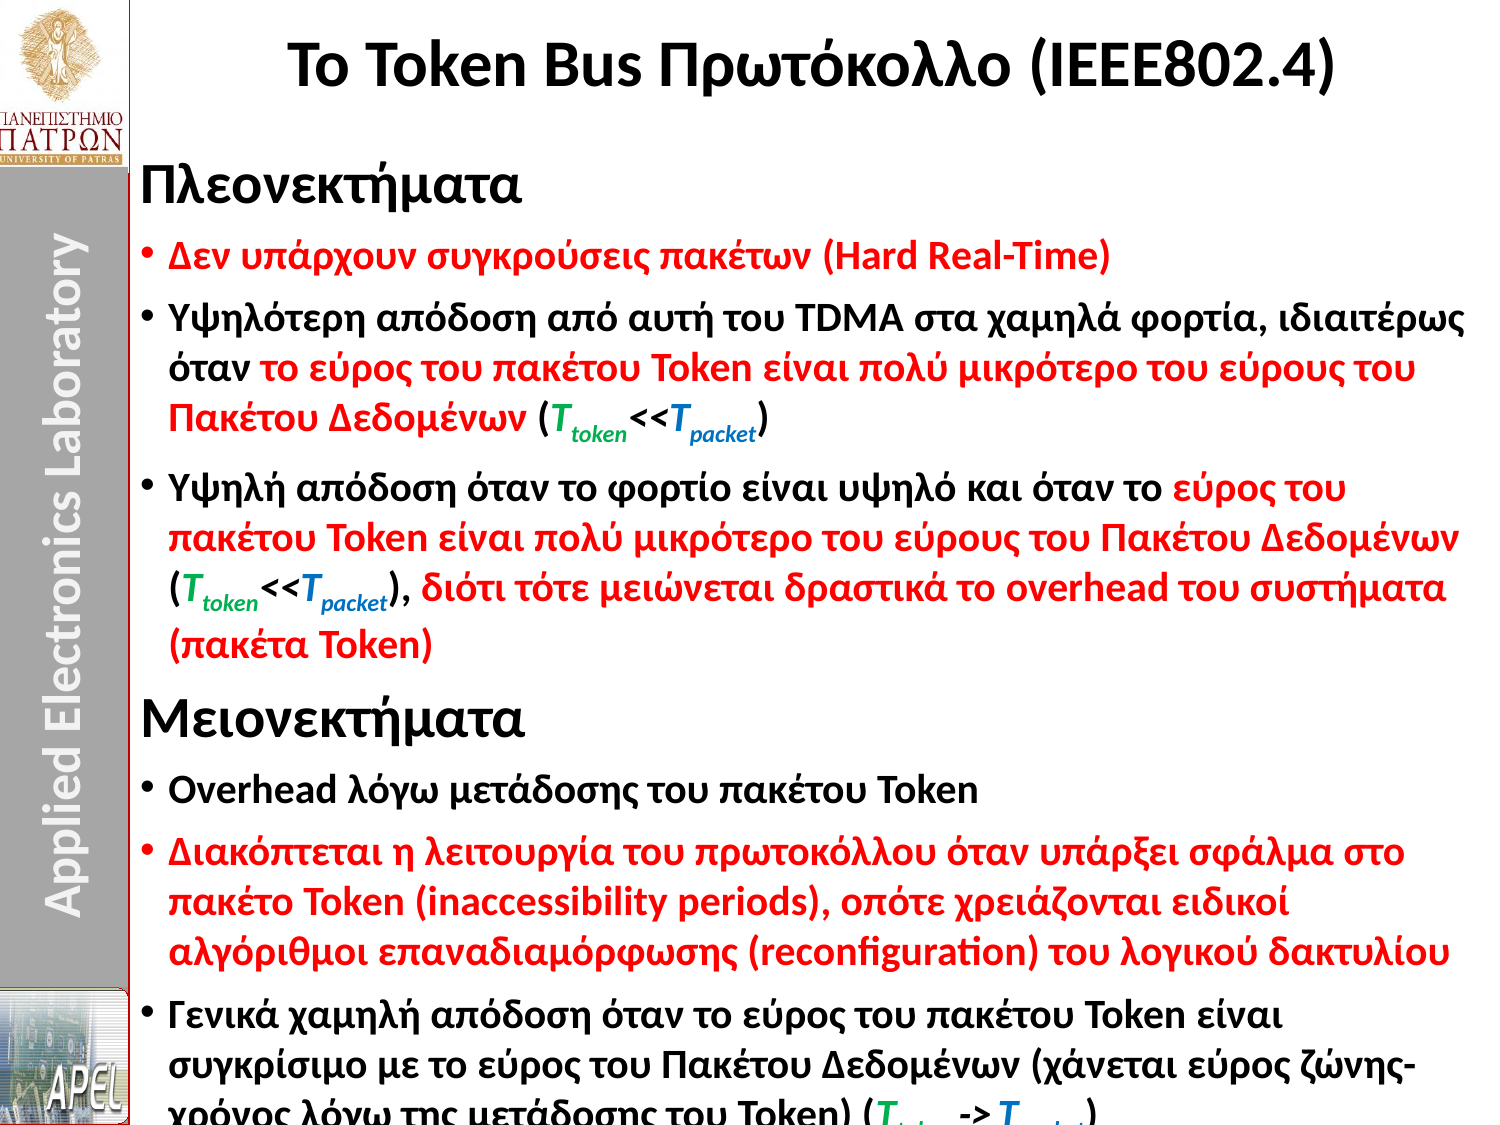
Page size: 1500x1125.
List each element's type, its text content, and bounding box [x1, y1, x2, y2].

picture [0, 0, 129, 166]
list Πλεονεκτήματα Δεν υπάρχουν συγκρούσεις πακέτων (Hard Real-Time) Υψηλότερη απόδοση από αυτή του TDMA στα χαμηλά φορτία, ιδιαιτέρως όταν το εύρος του πακέτου Token είναι πολύ μικρότερο του εύρους του Πακέτου Δεδομένων (Ttoken<<Tpacket) Υψηλή απόδοση όταν το φορτίο είναι υψηλό και όταν το εύρος του πακέτου Token είναι πολύ μικρότερο του εύρους του Πακέτου Δεδομένων (Ttoken<<Tpacket), διότι τότε μειώνεται δραστικά το overhead του συστήματα (πακέτα Token) Μειονεκτήματα Overhead λόγω μετάδοσης του πακέτου Token Διακόπτεται η λειτουργία του πρωτοκόλλου όταν υπάρξει σφάλμα στο πακέτο Token (inaccessibility periods), οπότε χρειάζονται ειδικοί αλγόριθμοι επαναδιαμόρφωσης (reconfiguration) του λογικού δακτυλίου Γενικά χαμηλή απόδοση όταν το εύρος του πακέτου Token είναι συγκρίσιμο με το εύρος του Πακέτου Δεδομένων (χάνεται εύρος ζώνης-χρόνος λόγω της μετάδοσης του Token) (Ttoken -> Tpacket) [125, 137, 1488, 1063]
title Το Token Bus Πρωτόκολλο (ΙΕΕΕ802.4) [125, 12, 1500, 113]
picture [0, 988, 128, 1124]
